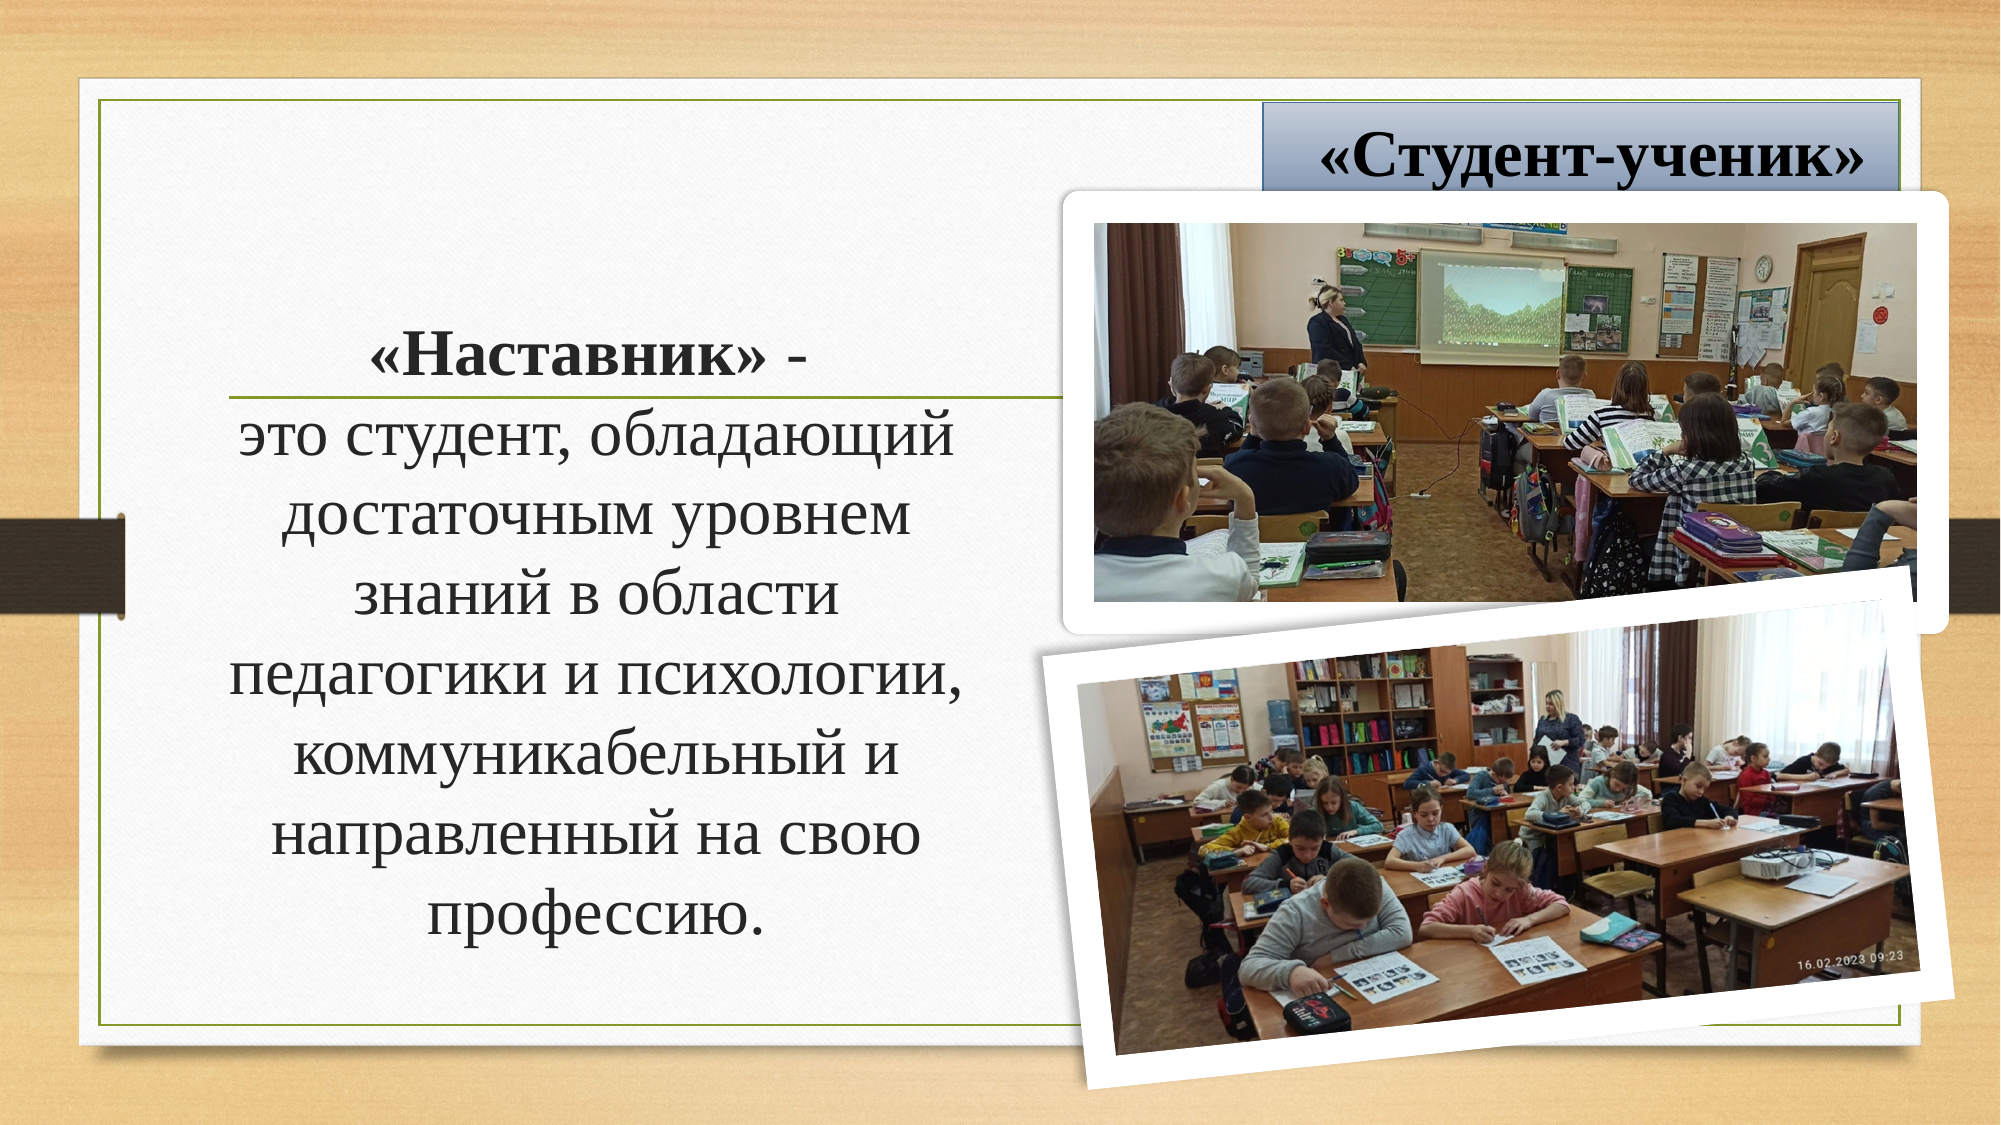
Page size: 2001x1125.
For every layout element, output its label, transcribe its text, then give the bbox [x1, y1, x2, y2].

picture [0, 0, 2001, 1125]
title «Наставник» - это студент, обладающий достаточным уровнем знаний в области педагогики и психологии, коммуникабельный и направленный на свою профессию. [199, 327, 995, 930]
text_box «Студент-ученик» [1262, 102, 1899, 187]
